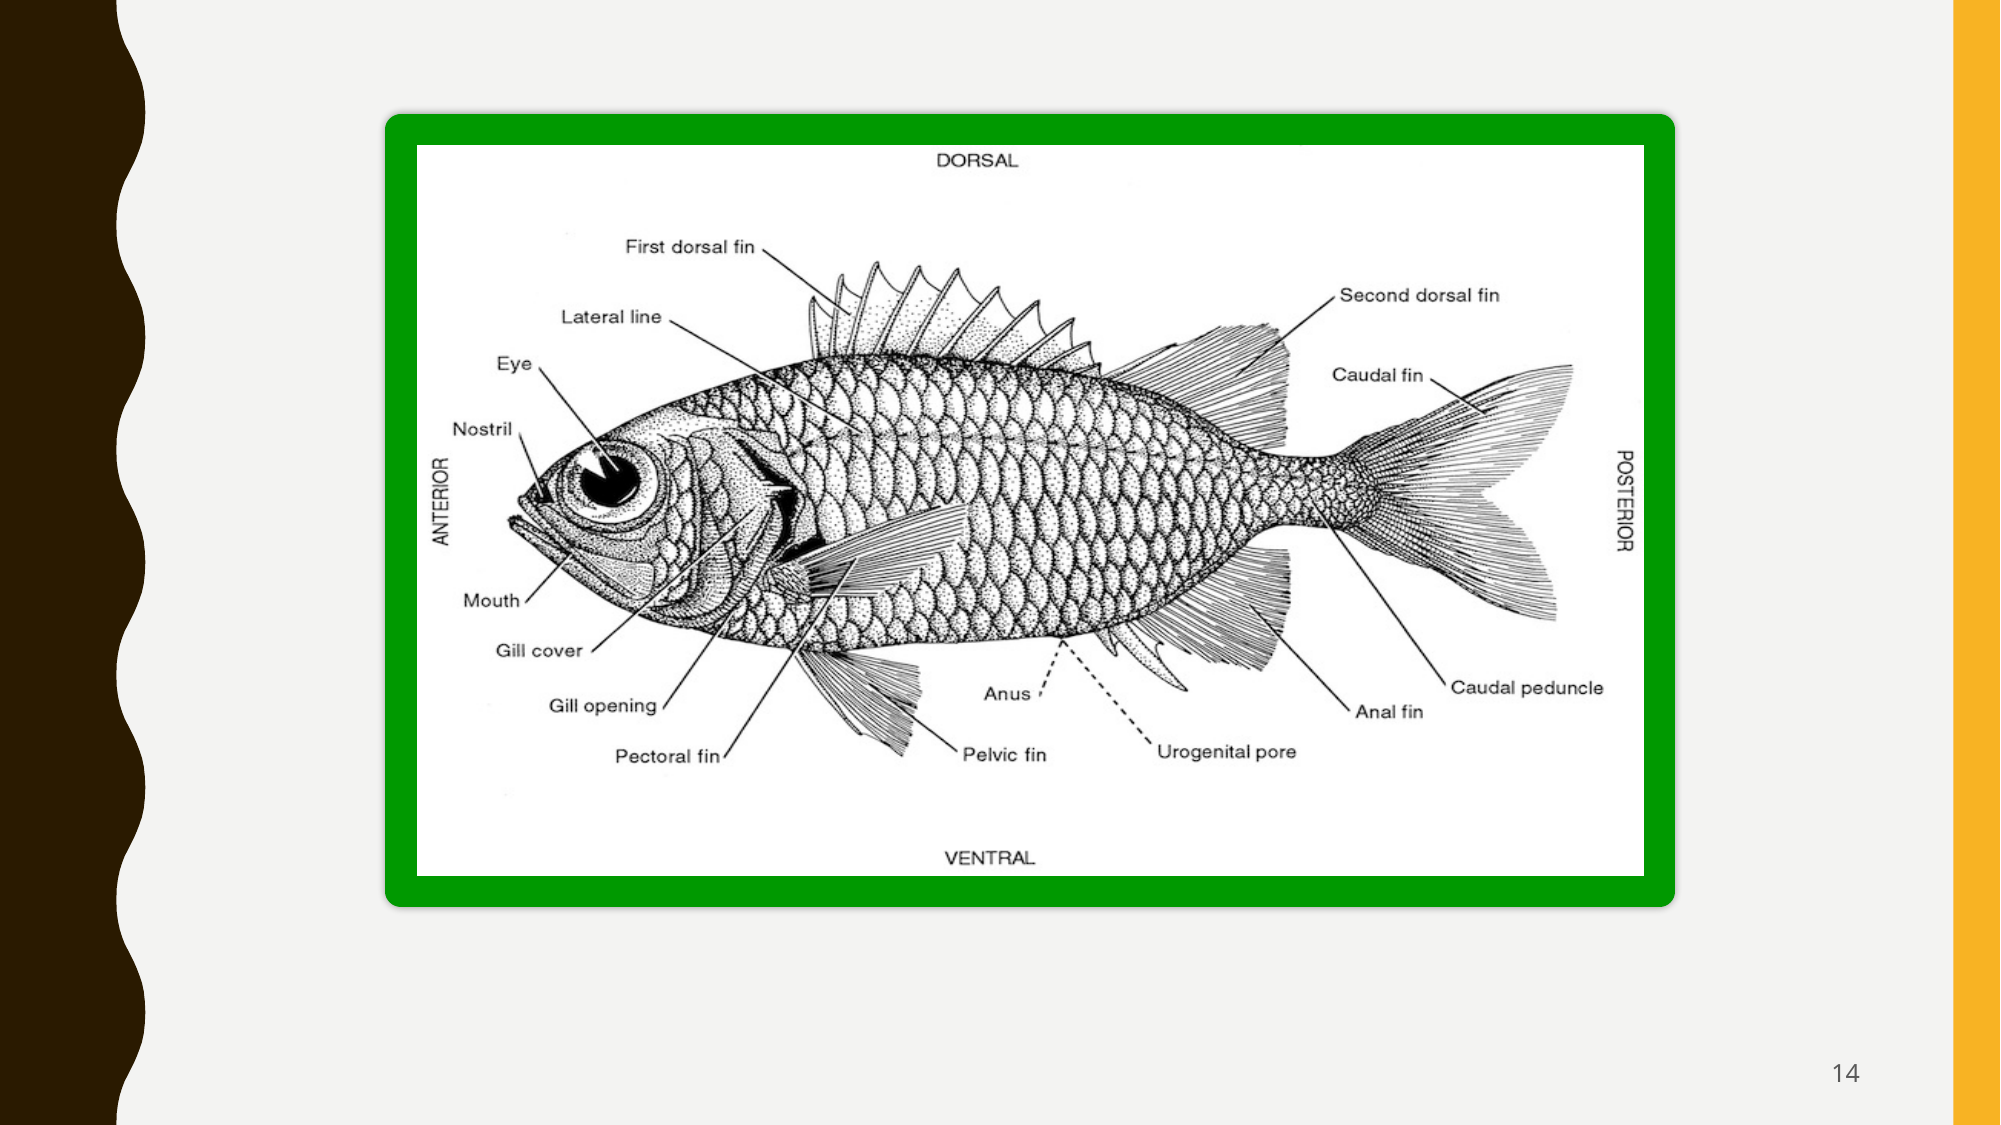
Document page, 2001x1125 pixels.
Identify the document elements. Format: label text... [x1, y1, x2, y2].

picture [416, 145, 1644, 876]
slide_number 14 [1412, 1045, 1875, 1103]
